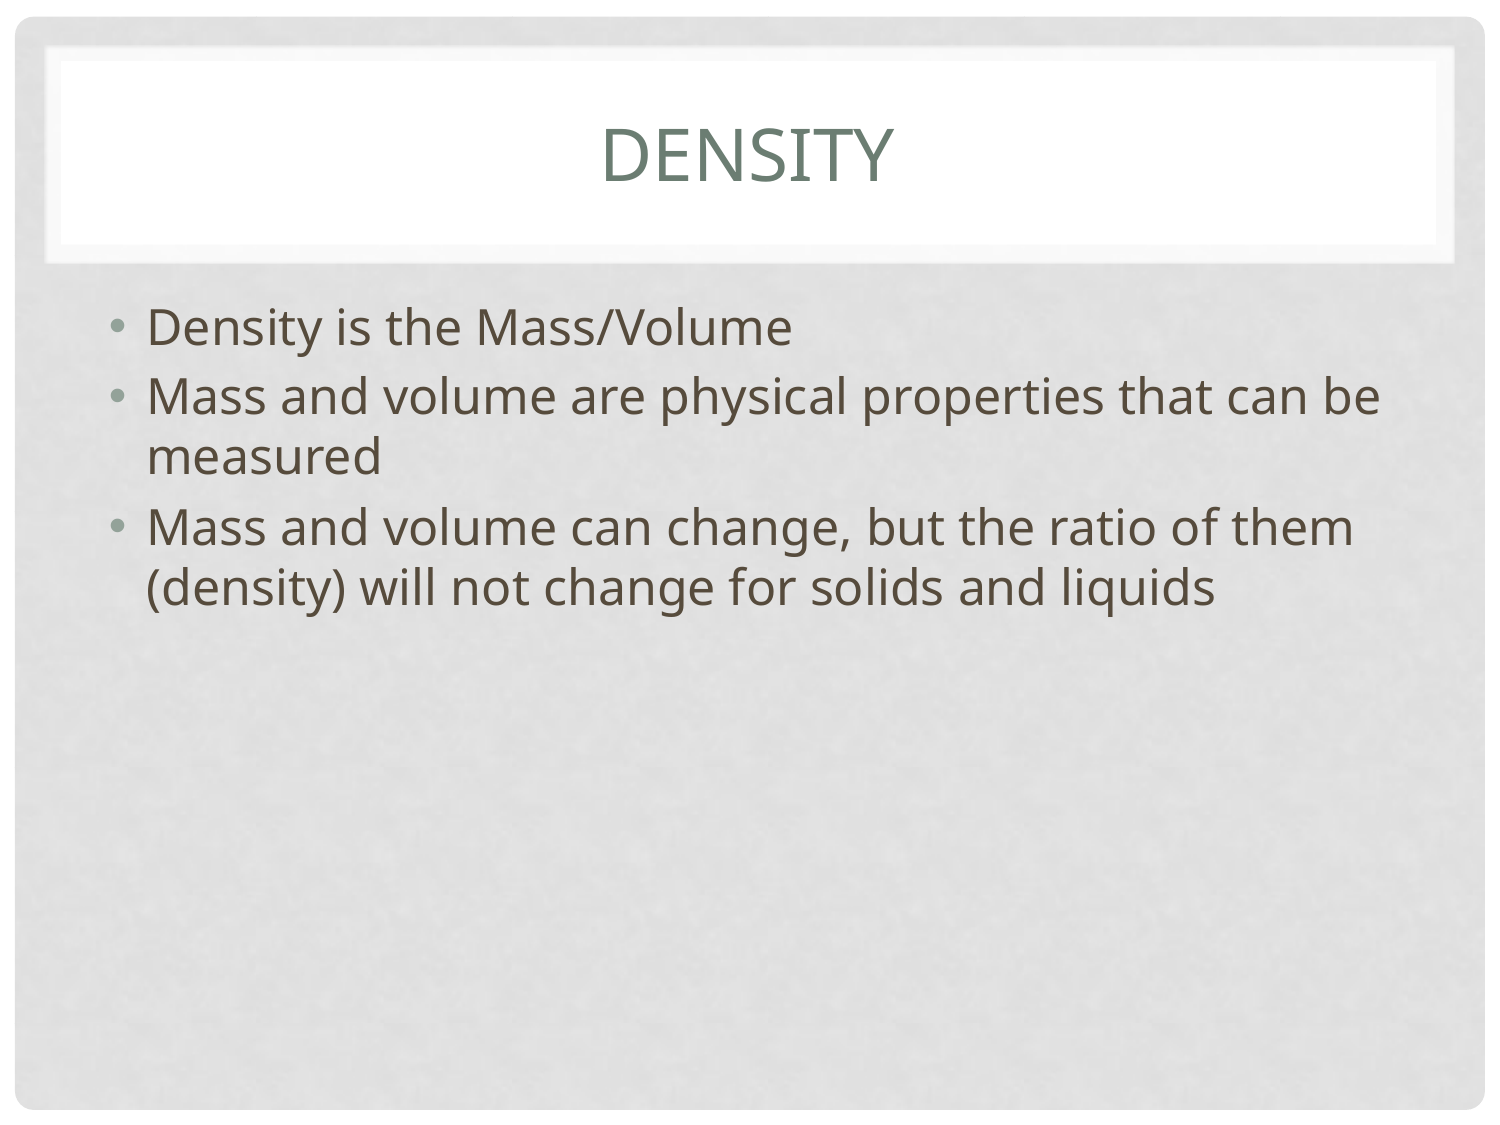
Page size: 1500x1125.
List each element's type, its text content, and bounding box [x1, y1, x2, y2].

title density [69, 66, 1425, 238]
list Density is the Mass/Volume Mass and volume are physical properties that can be measured Mass and volume can change, but the ratio of them (density) will not change for solids and liquids [75, 287, 1425, 1005]
